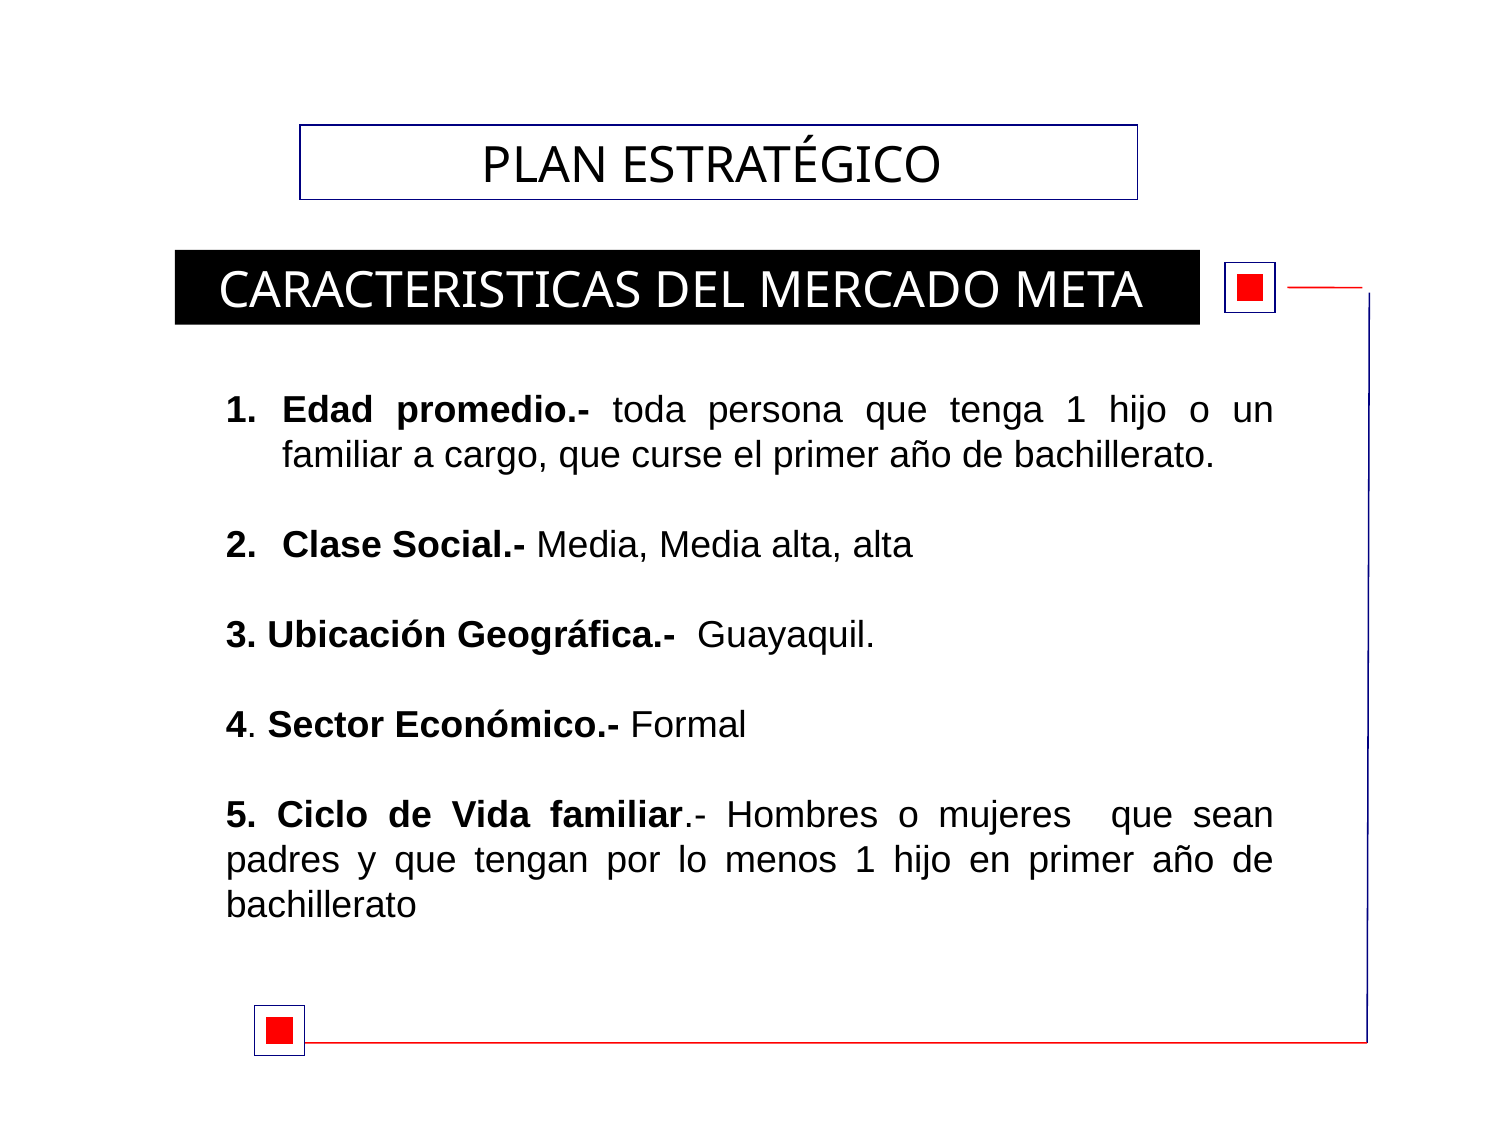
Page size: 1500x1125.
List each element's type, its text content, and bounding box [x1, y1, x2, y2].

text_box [1224, 262, 1276, 313]
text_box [254, 1005, 305, 1056]
text_box CARACTERISTICAS DEL MERCADO META [174, 249, 1200, 325]
text_box PLAN ESTRATÉGICO [299, 124, 1138, 200]
text_box Edad promedio.- toda persona que tenga 1 hijo o un familiar a cargo, que curse el primer año de bachillerato. Clase Social.- Media, Media alta, alta 3. Ubicación Geográfica.- Guayaquil. 4. Sector Económico.- Formal 5. Ciclo de Vida familiar.- Hombres o mujeres que sean padres y que tengan por lo menos 1 hijo en primer año de bachillerato [210, 377, 1289, 933]
